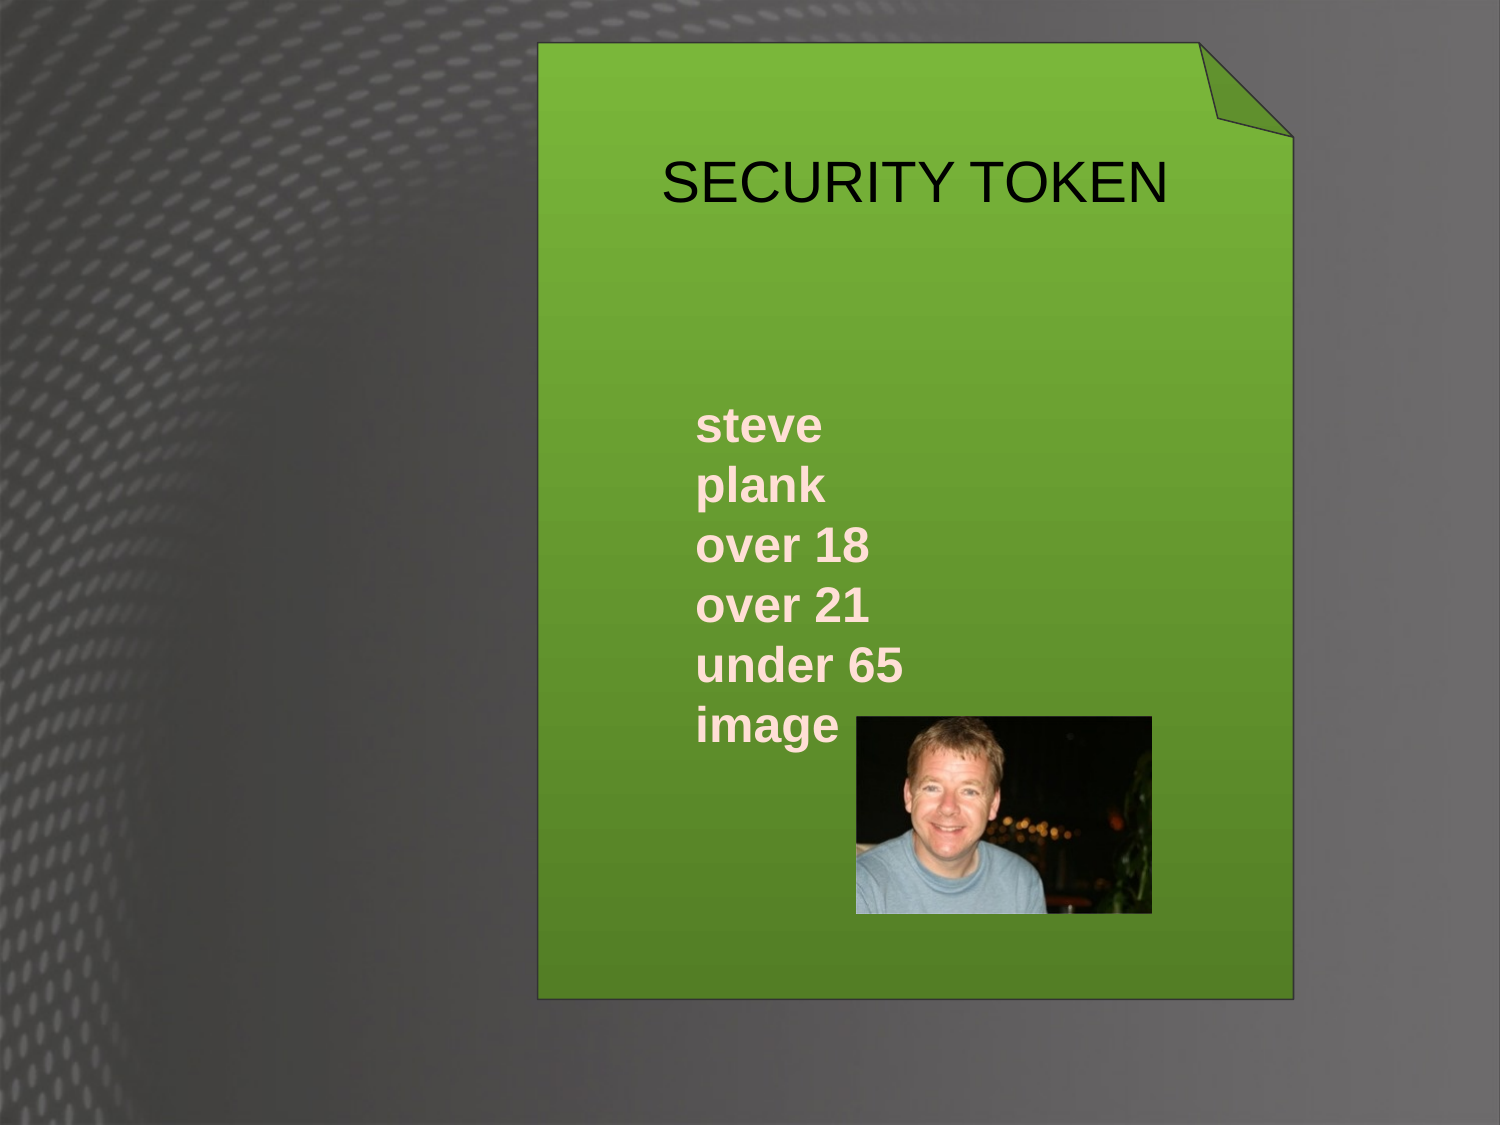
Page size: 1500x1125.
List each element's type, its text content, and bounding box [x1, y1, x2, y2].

picture [0, 0, 1500, 1125]
text_box steve plank over 18 over 21 under 65 image [680, 385, 919, 761]
text_box SECURITY TOKEN [537, 42, 1294, 1000]
